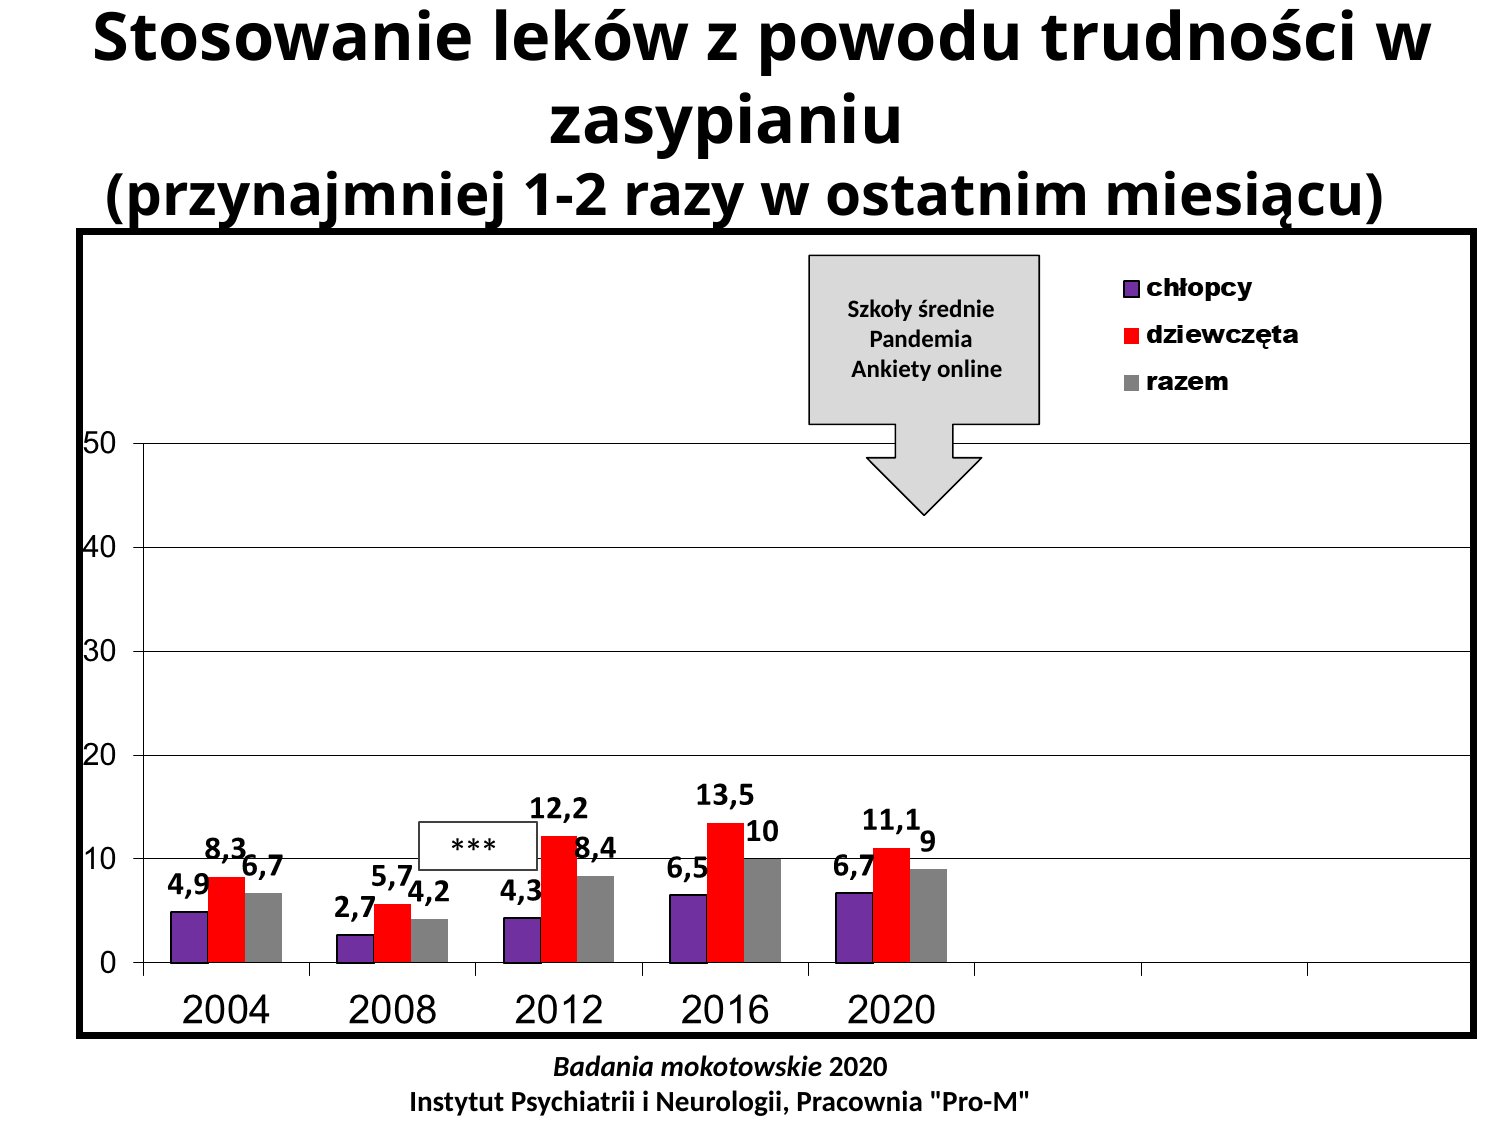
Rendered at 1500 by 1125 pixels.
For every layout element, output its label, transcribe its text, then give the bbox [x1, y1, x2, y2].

text_box Badania mokotowskie 2020 Instytut Psychiatrii i Neurologii, Pracownia "Pro-M" [301, 1046, 1140, 1125]
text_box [70, 223, 1482, 1044]
title Stosowanie leków z powodu trudności w zasypianiu (przynajmniej 1-2 razy w ostatnim miesiącu) [5, 54, 1500, 220]
